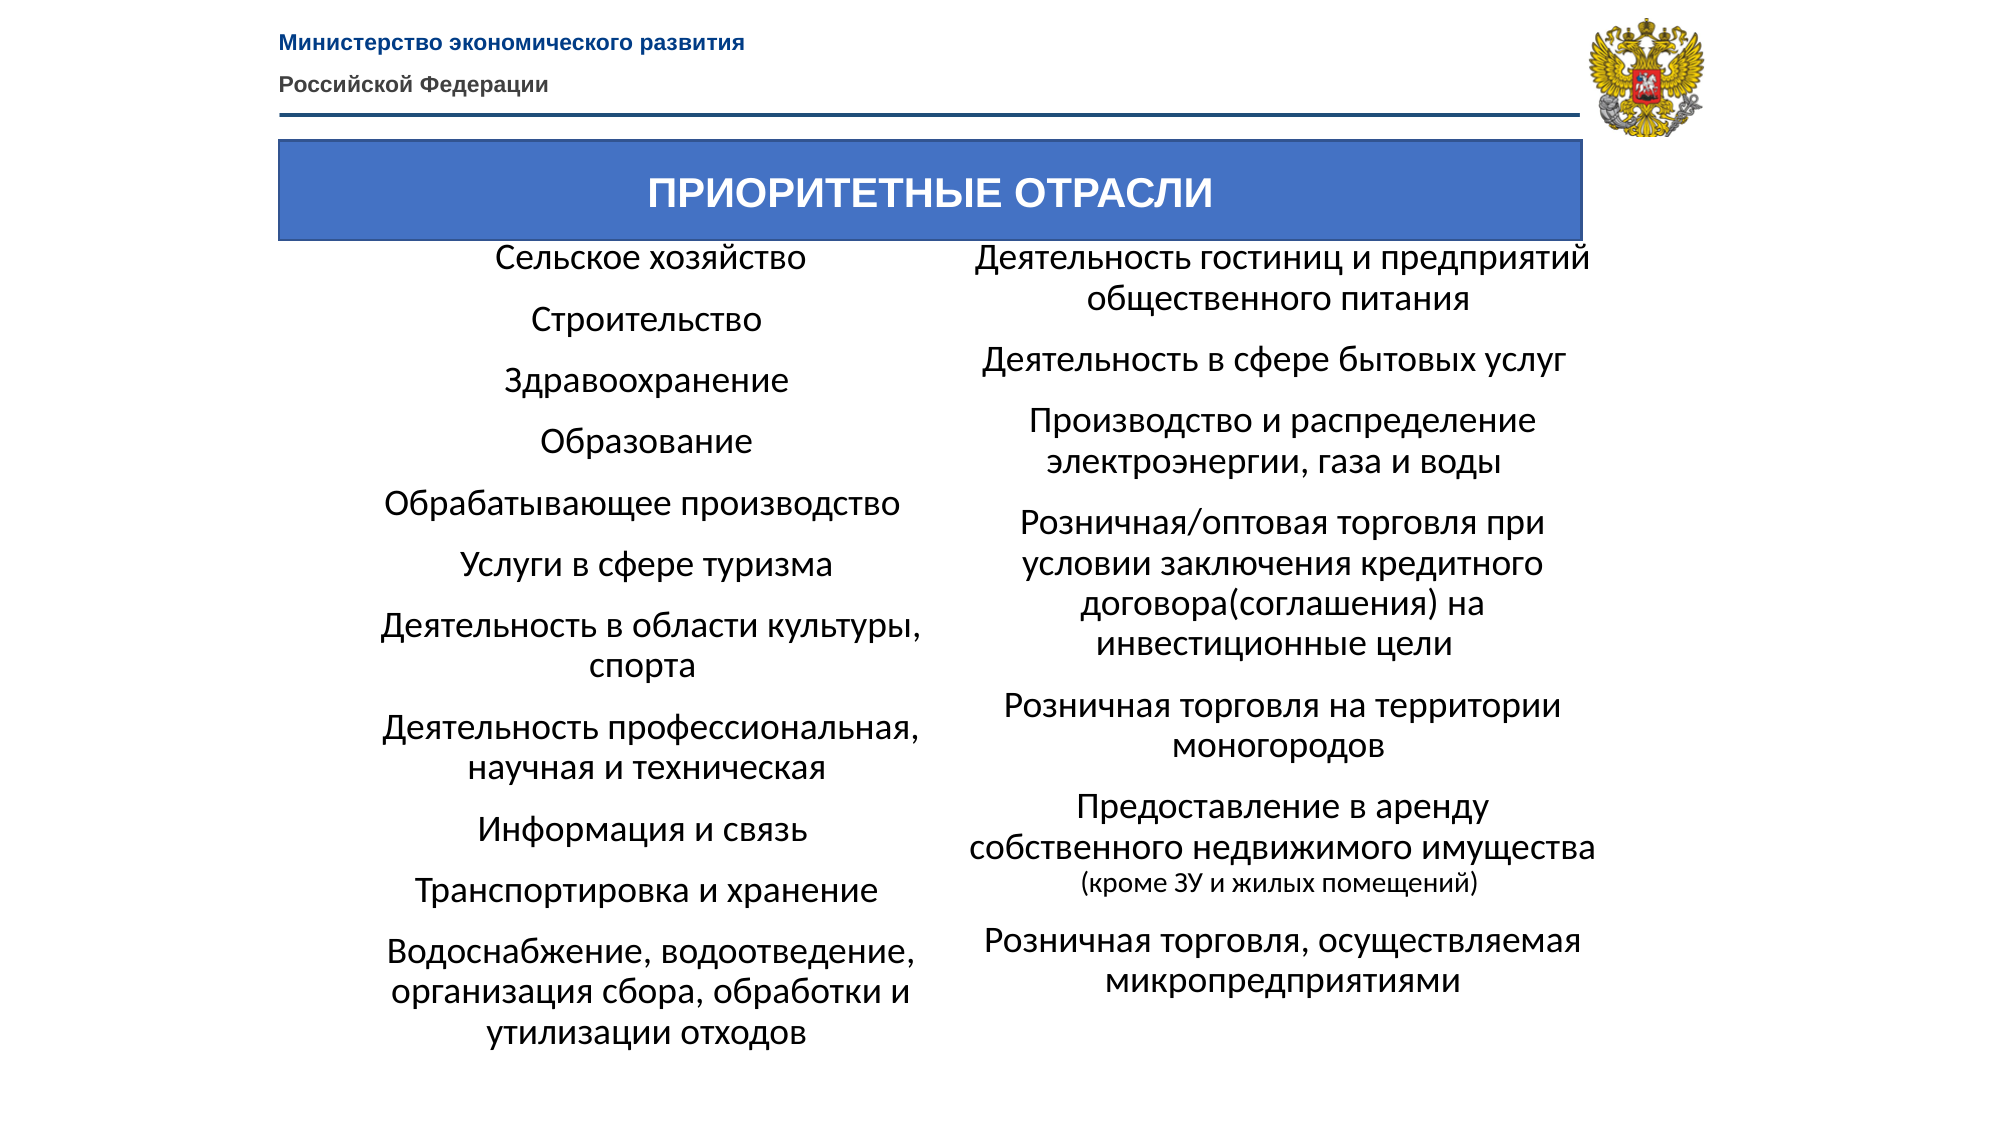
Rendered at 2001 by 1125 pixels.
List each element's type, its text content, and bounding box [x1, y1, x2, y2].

picture [279, 18, 1742, 137]
list Сельское хозяйство Строительство Здравоохранение Образование Обрабатывающее производство Услуги в сфере туризма Деятельность в области культуры, спорта Деятельность профессиональная, научная и техническая Информация и связь Транспортировка и хранение Водоснабжение, водоотведение, организация сбора, обработки и утилизации отходов Деятельность гостиниц и предприятий общественного питания Деятельность в сфере бытовых услуг Производство и распределение электроэнергии, газа и воды Розничная/оптовая торговля при условии заключения кредитного договора(соглашения) на инвестиционные цели Розничная торговля на территории моногородов Предоставление в аренду собственного недвижимого имущества (кроме ЗУ и жилых помещений) Розничная торговля, осуществляемая микропредприятиями [320, 255, 1614, 1035]
text_box ПРИОРИТЕТНЫЕ ОТРАСЛИ [278, 139, 1583, 241]
text_box Министерство экономического развития Российской Федерации [263, 20, 1014, 153]
